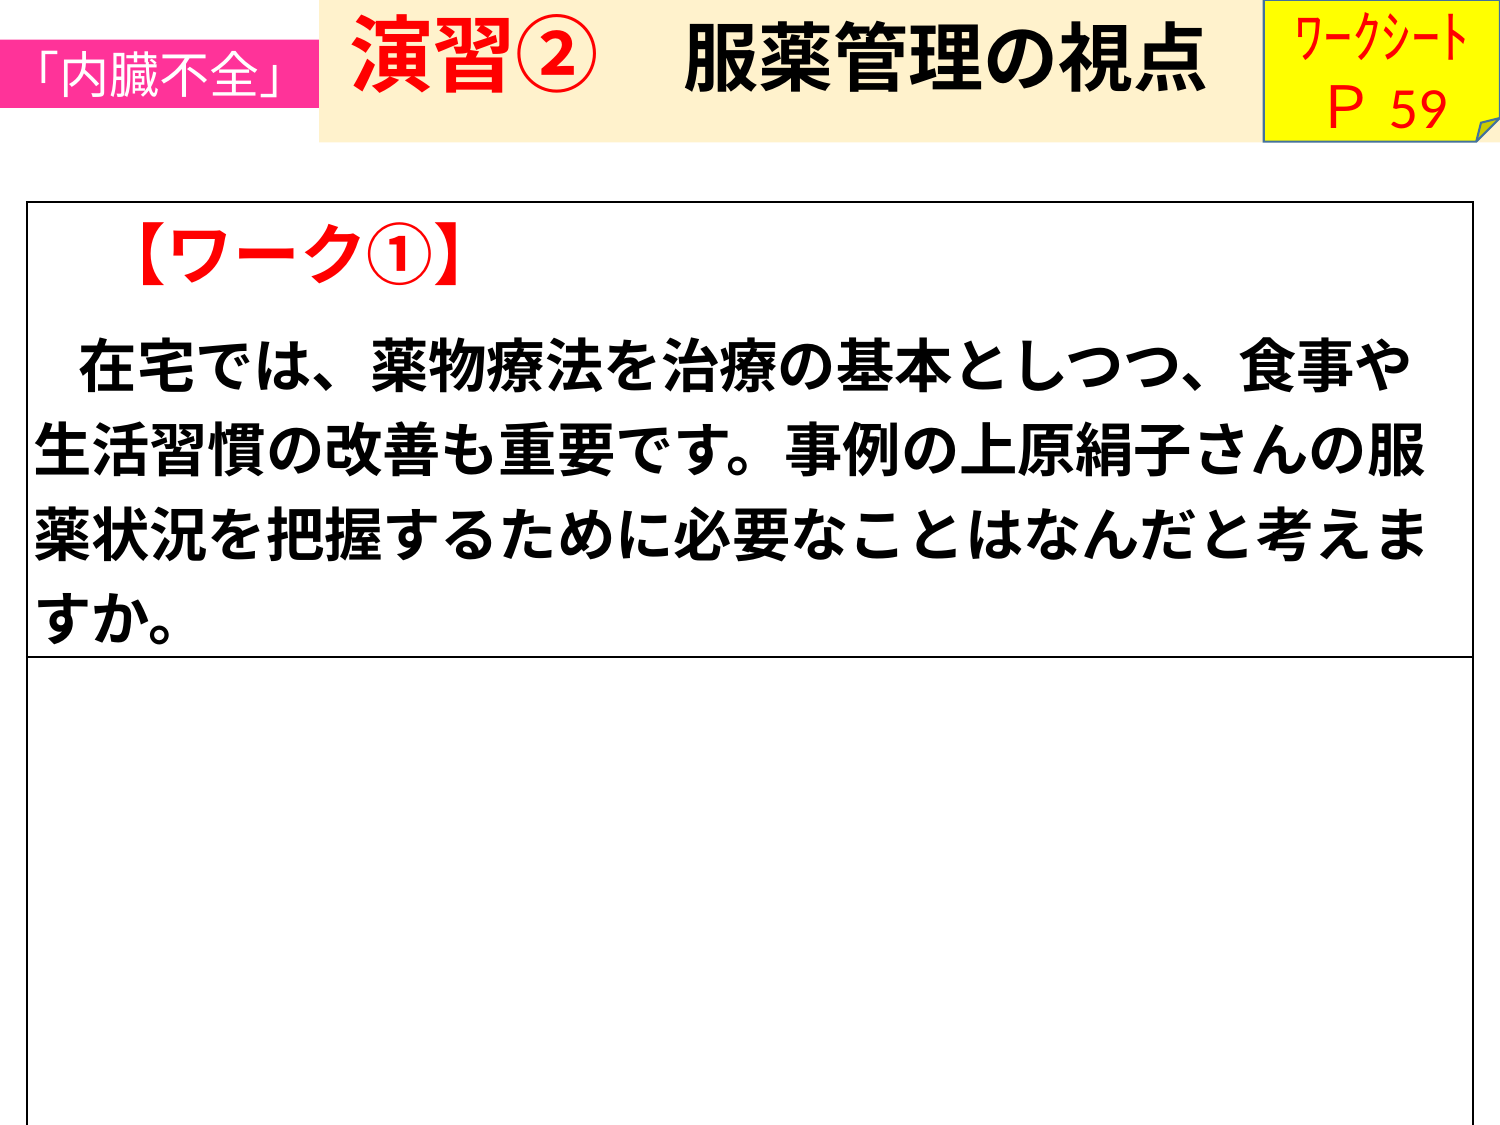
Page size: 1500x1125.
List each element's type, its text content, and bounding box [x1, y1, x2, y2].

text_box 演習② 服薬管理の視点 [319, 0, 1262, 143]
text_box ﾜｰｸｼｰﾄ Ｐ59 [1262, 0, 1500, 143]
table_header 【ワーク①】 在宅では、薬物療法を治療の基本としつつ、食事や生活習慣の改善も重要です。事例の上原絹子さんの服薬状況を把握するために必要なことはなんだと考えますか。 [28, 203, 1472, 656]
table_cell [28, 658, 1472, 1125]
text_box 「内臓不全」 [0, 39, 319, 108]
text_box 演習② 服薬管理の視点 [1478, 121, 1500, 143]
